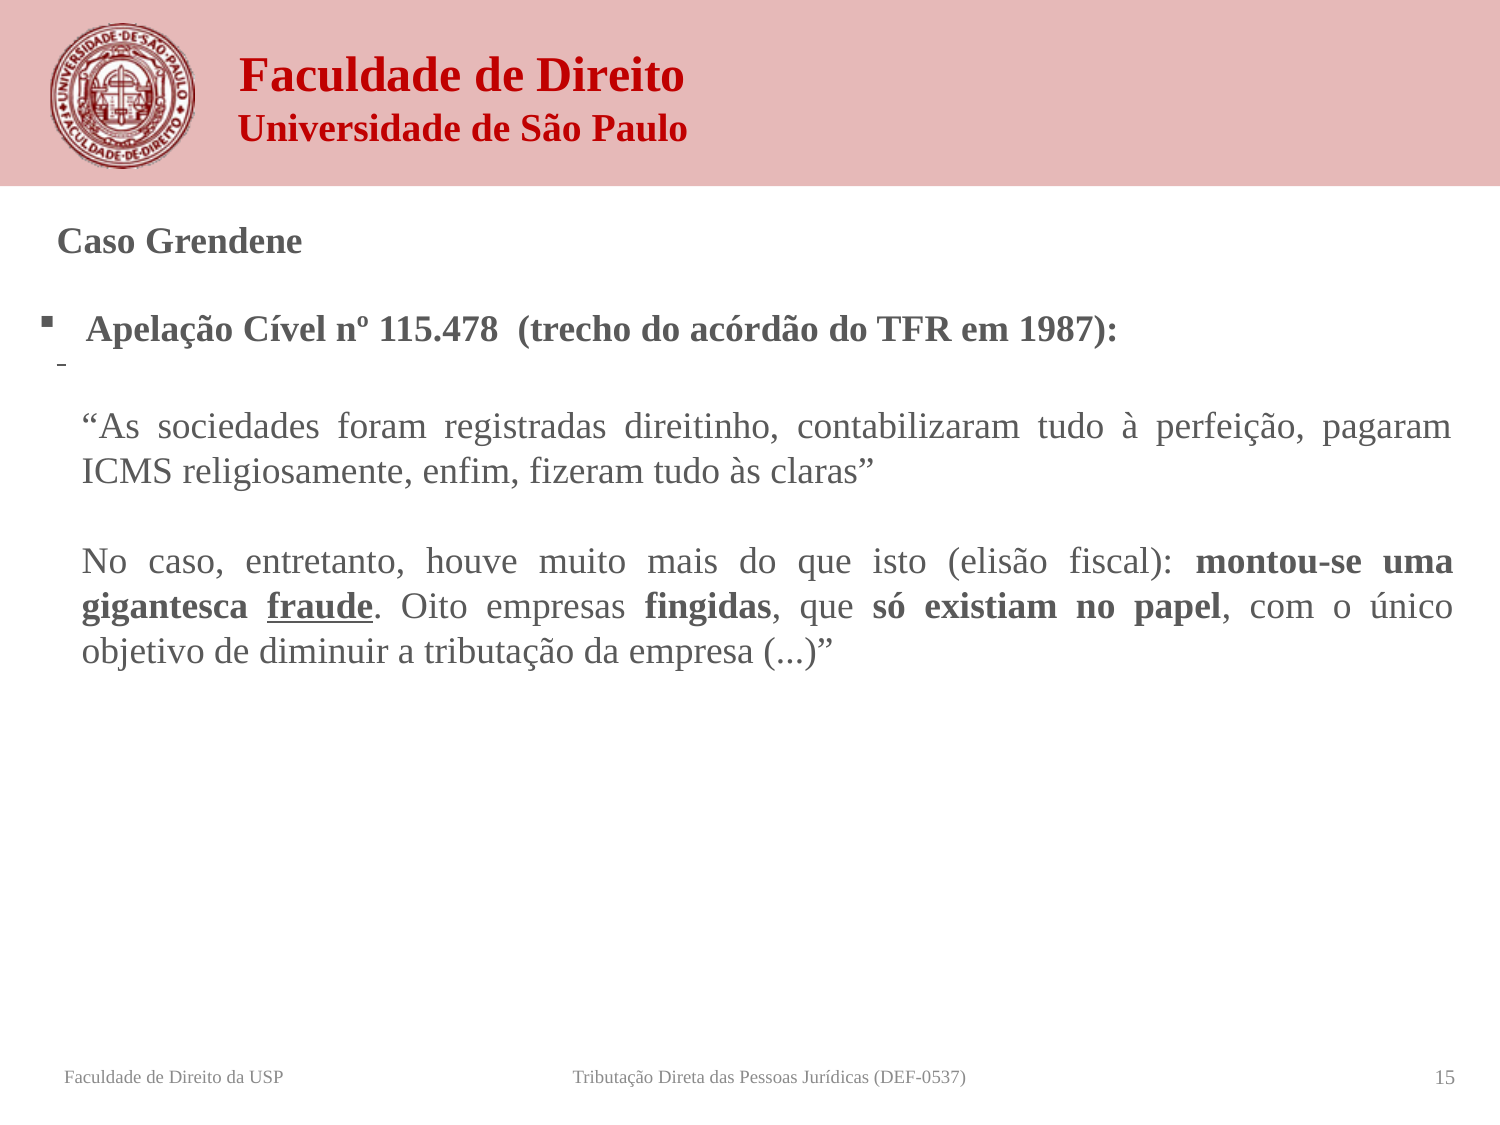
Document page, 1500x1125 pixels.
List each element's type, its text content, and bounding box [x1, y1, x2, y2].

picture [49, 23, 195, 169]
text_box Caso Grendene [41, 199, 1472, 431]
text_box Apelação Cível nº 115.478 (trecho do acórdão do TFR em 1987): “As sociedades foram registradas direitinho, contabilizaram tudo à perfeição, pagaram ICMS religiosamente, enfim, fizeram tudo às claras” No caso, entretanto, houve muito mais do que isto (elisão fiscal): montou-se uma gigantesca fraude. Oito empresas fingidas, que só existiam no papel, com o único objetivo de diminuir a tributação da empresa (...)” [23, 296, 1469, 965]
